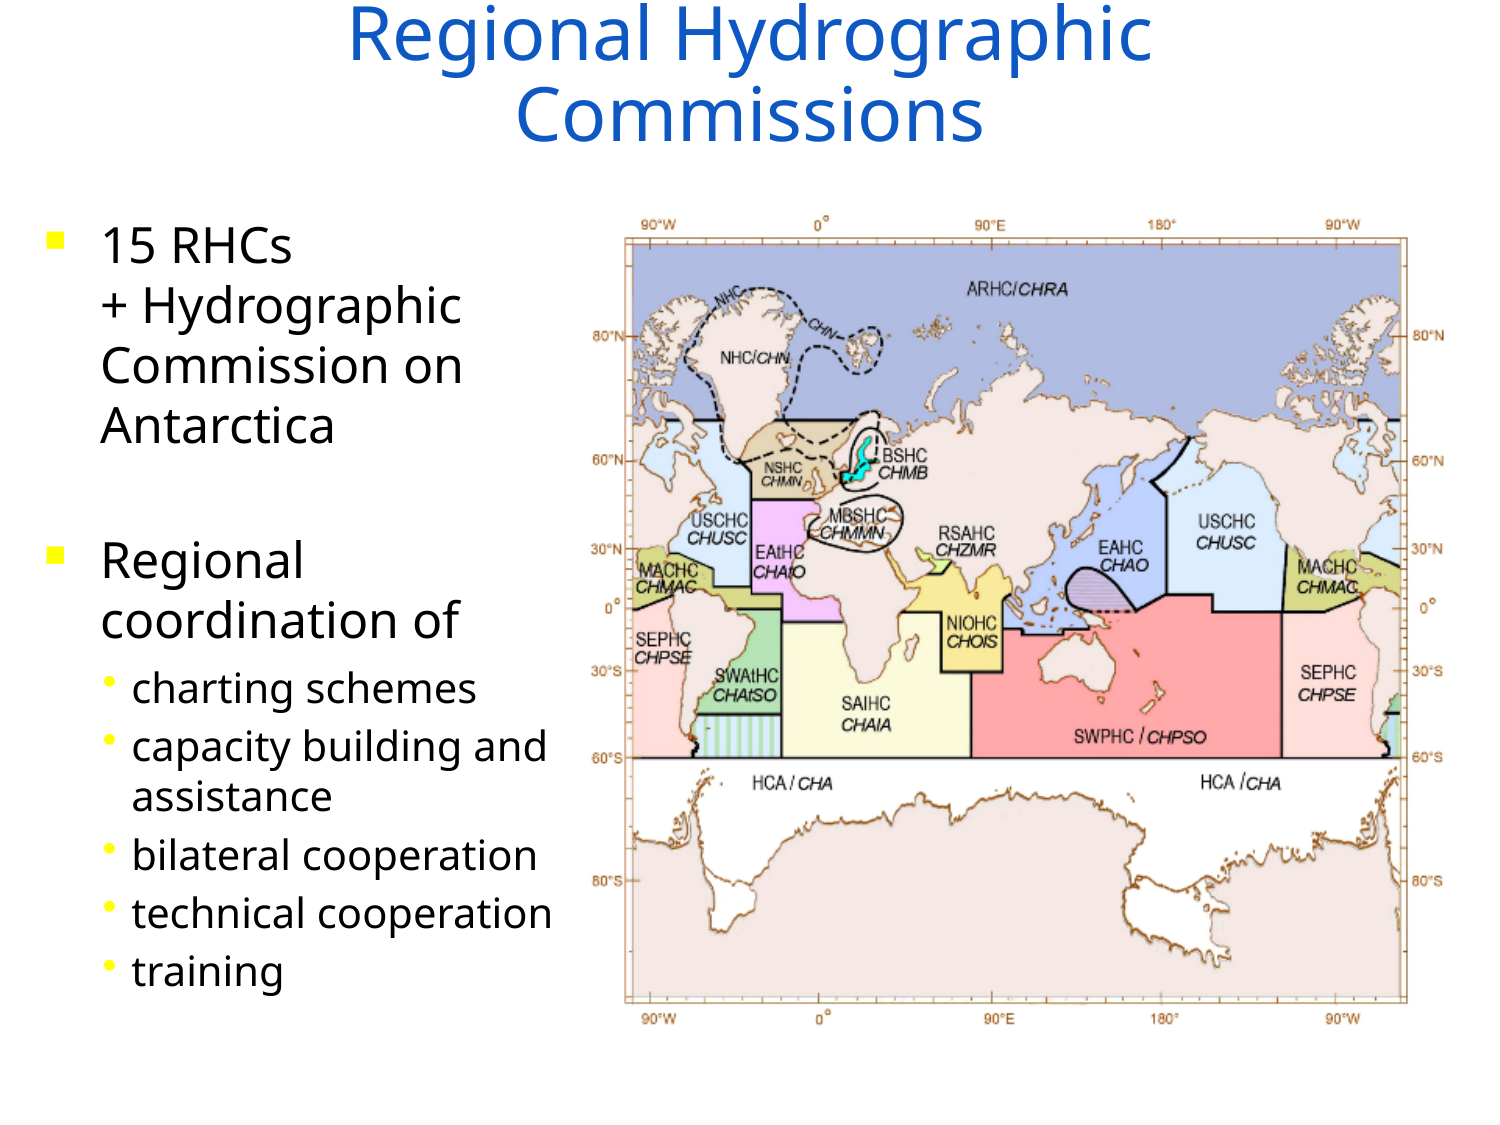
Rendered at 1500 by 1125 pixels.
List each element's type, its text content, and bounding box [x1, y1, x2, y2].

title Regional Hydrographic Commissions [140, 7, 1360, 147]
picture [584, 172, 1447, 1065]
text_box 15 RHCs + Hydrographic Commission on Antarctica Regional coordination of charting schemes capacity building and assistance bilateral cooperation technical cooperation training [29, 206, 584, 1036]
